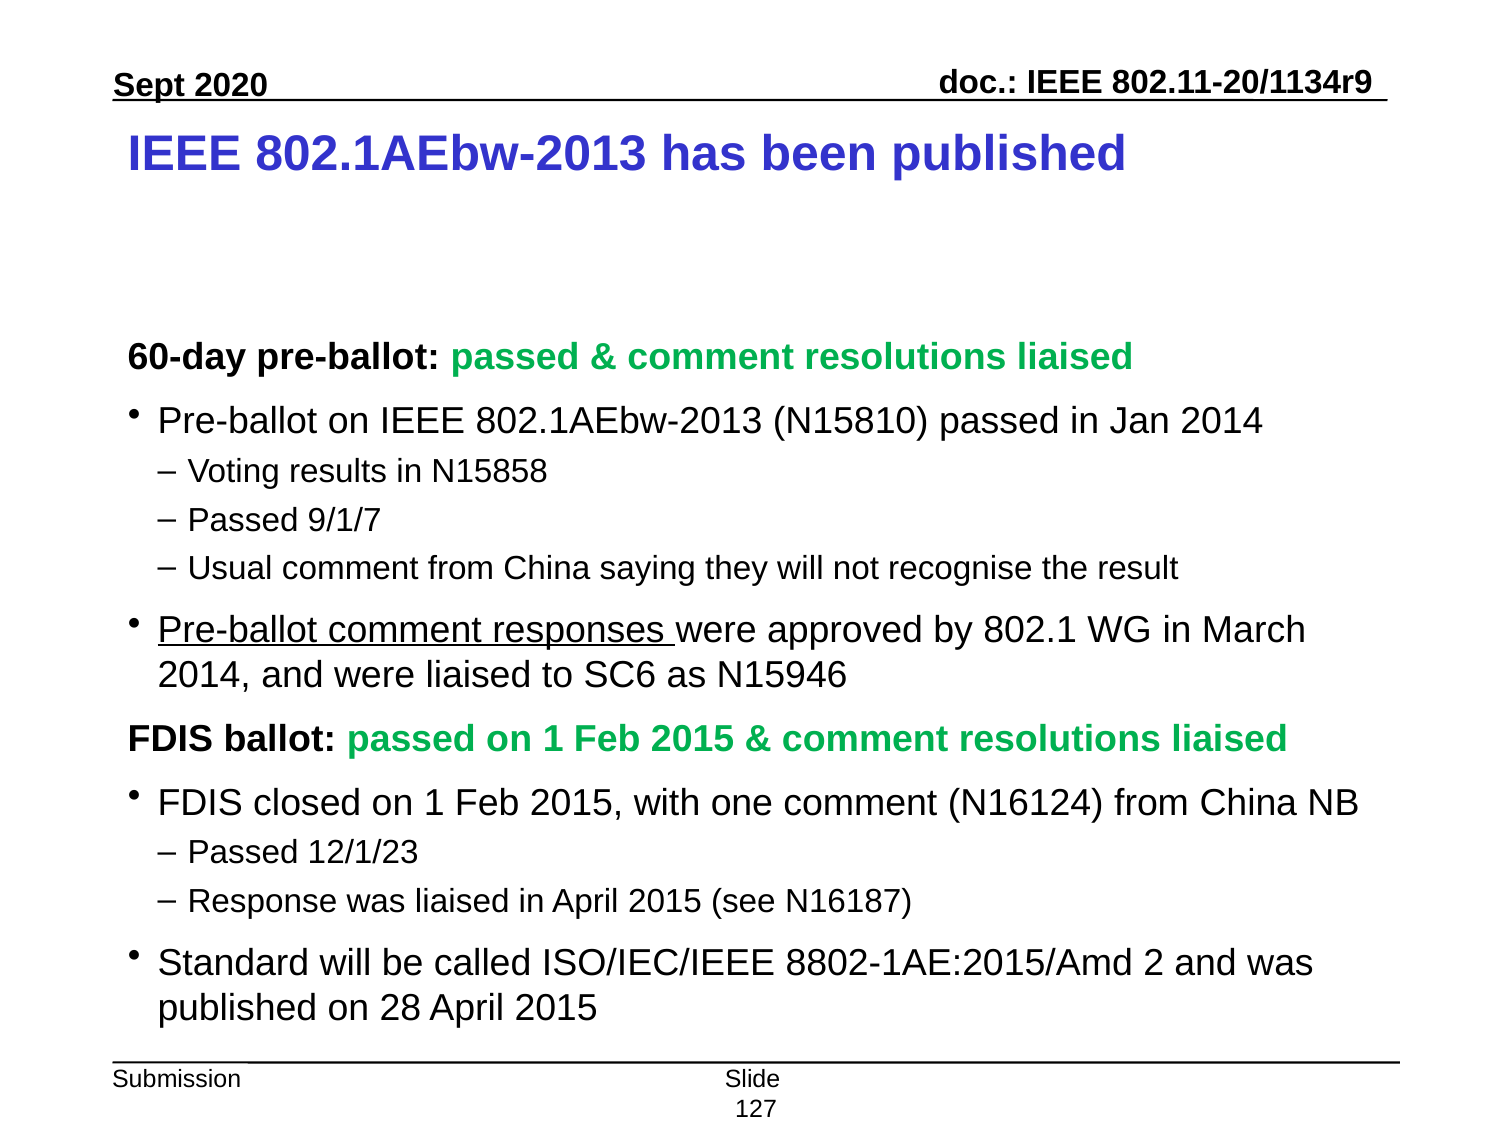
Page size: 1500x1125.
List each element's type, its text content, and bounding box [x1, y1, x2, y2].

title IEEE 802.1AEbw-2013 has been published [112, 112, 1388, 288]
slide_number Slide 127 [709, 1061, 803, 1093]
list 60-day pre-ballot: passed & comment resolutions liaised Pre-ballot on IEEE 802.1AEbw-2013 (N15810) passed in Jan 2014 Voting results in N15858 Passed 9/1/7 Usual comment from China saying they will not recognise the result Pre-ballot comment responses were approved by 802.1 WG in March 2014, and were liaised to SC6 as N15946 FDIS ballot: passed on 1 Feb 2015 & comment resolutions liaised FDIS closed on 1 Feb 2015, with one comment (N16124) from China NB Passed 12/1/23 Response was liaised in April 2015 (see N16187) Standard will be called ISO/IEC/IEEE 8802-1AE:2015/Amd 2 and was published on 28 April 2015 [112, 324, 1388, 1000]
